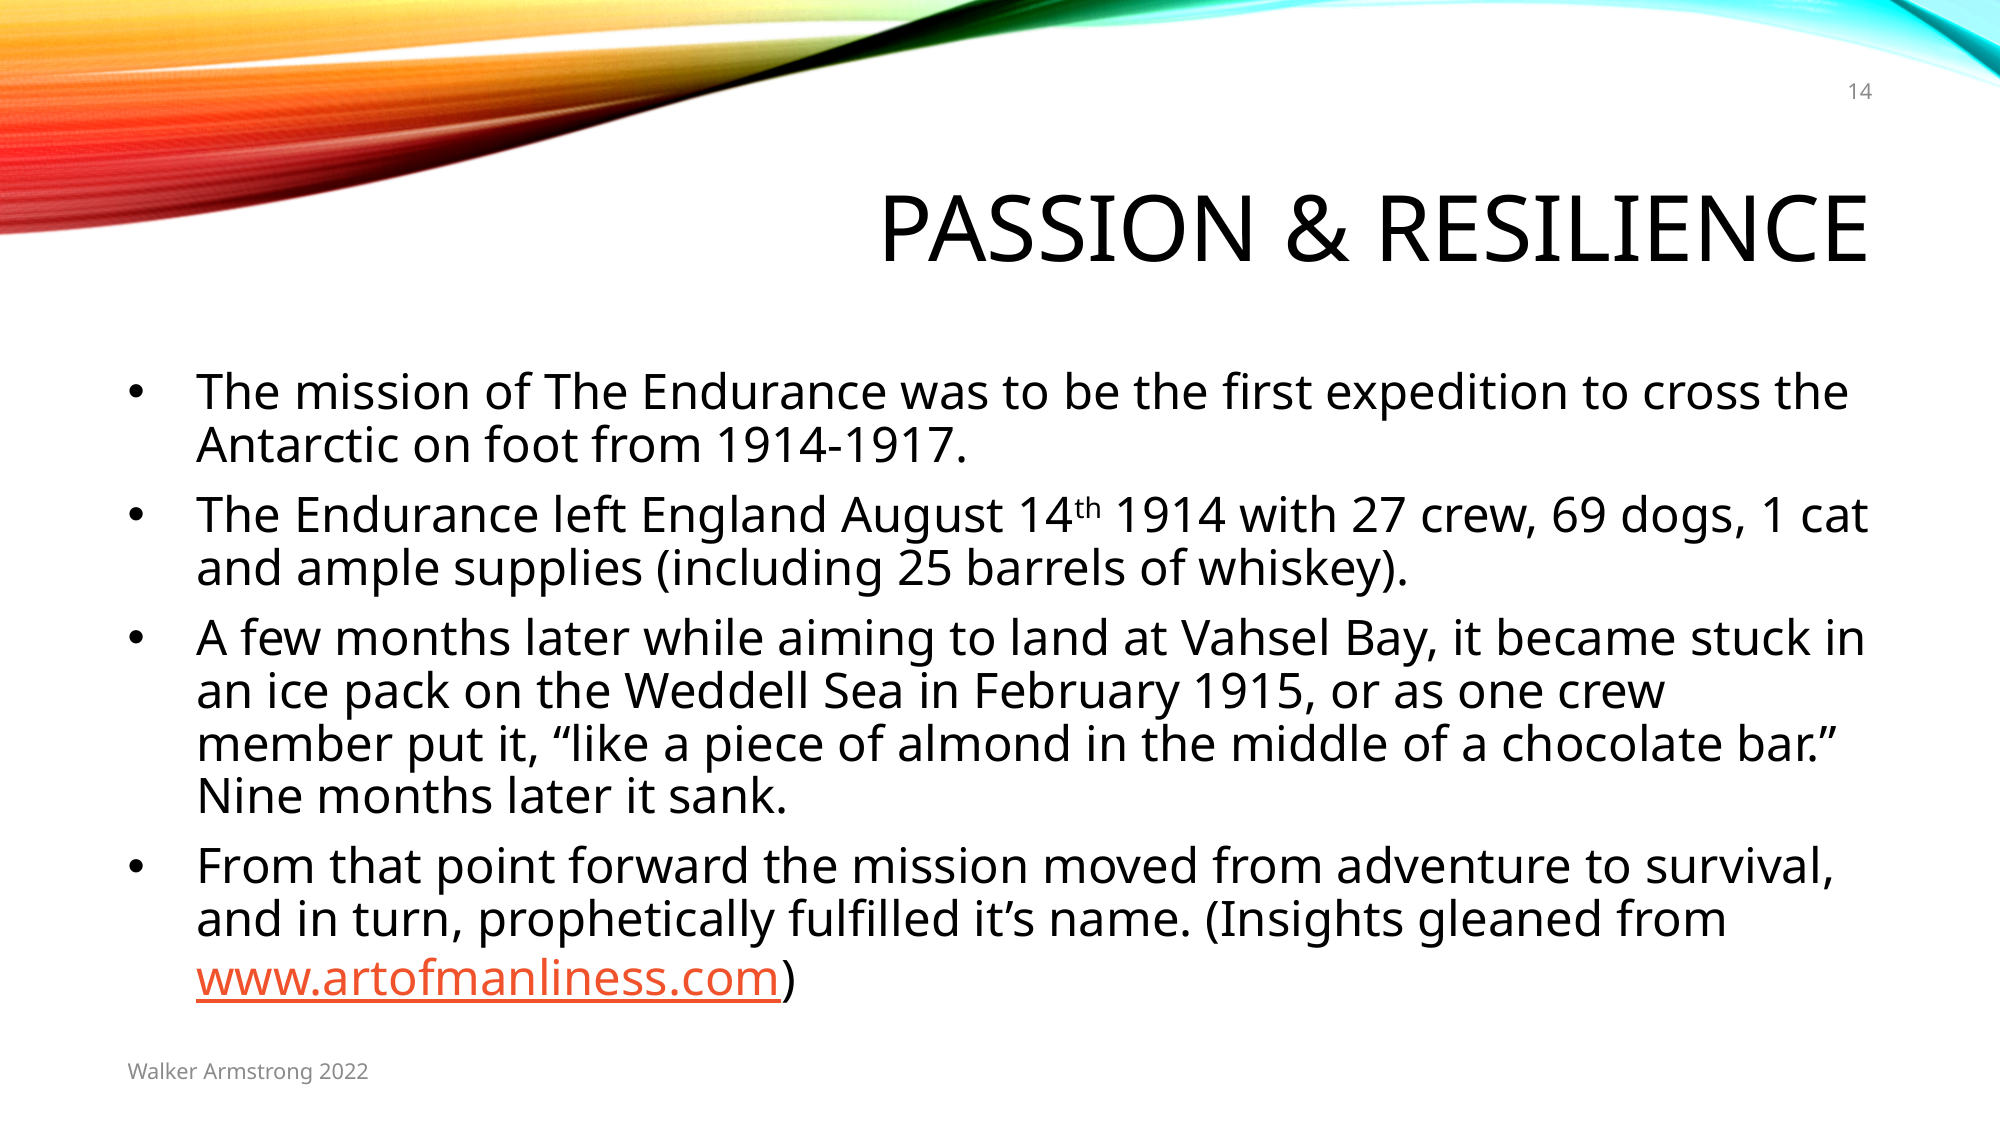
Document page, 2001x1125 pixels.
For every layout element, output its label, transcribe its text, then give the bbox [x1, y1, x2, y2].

footer Walker Armstrong 2022 [112, 1042, 1388, 1103]
list The mission of The Endurance was to be the first expedition to cross the Antarctic on foot from 1914-1917. The Endurance left England August 14th 1914 with 27 crew, 69 dogs, 1 cat and ample supplies (including 25 barrels of whiskey). A few months later while aiming to land at Vahsel Bay, it became stuck in an ice pack on the Weddell Sea in February 1915, or as one crew member put it, “like a piece of almond in the middle of a chocolate bar.” Nine months later it sank. From that point forward the mission moved from adventure to survival, and in turn, prophetically fulfilled it’s name. (Insights gleaned from www.artofmanliness.com) [112, 360, 1888, 1021]
picture [0, 0, 2000, 237]
title Passion & resilience [431, 125, 1888, 338]
slide_number 14 [1437, 62, 1888, 123]
